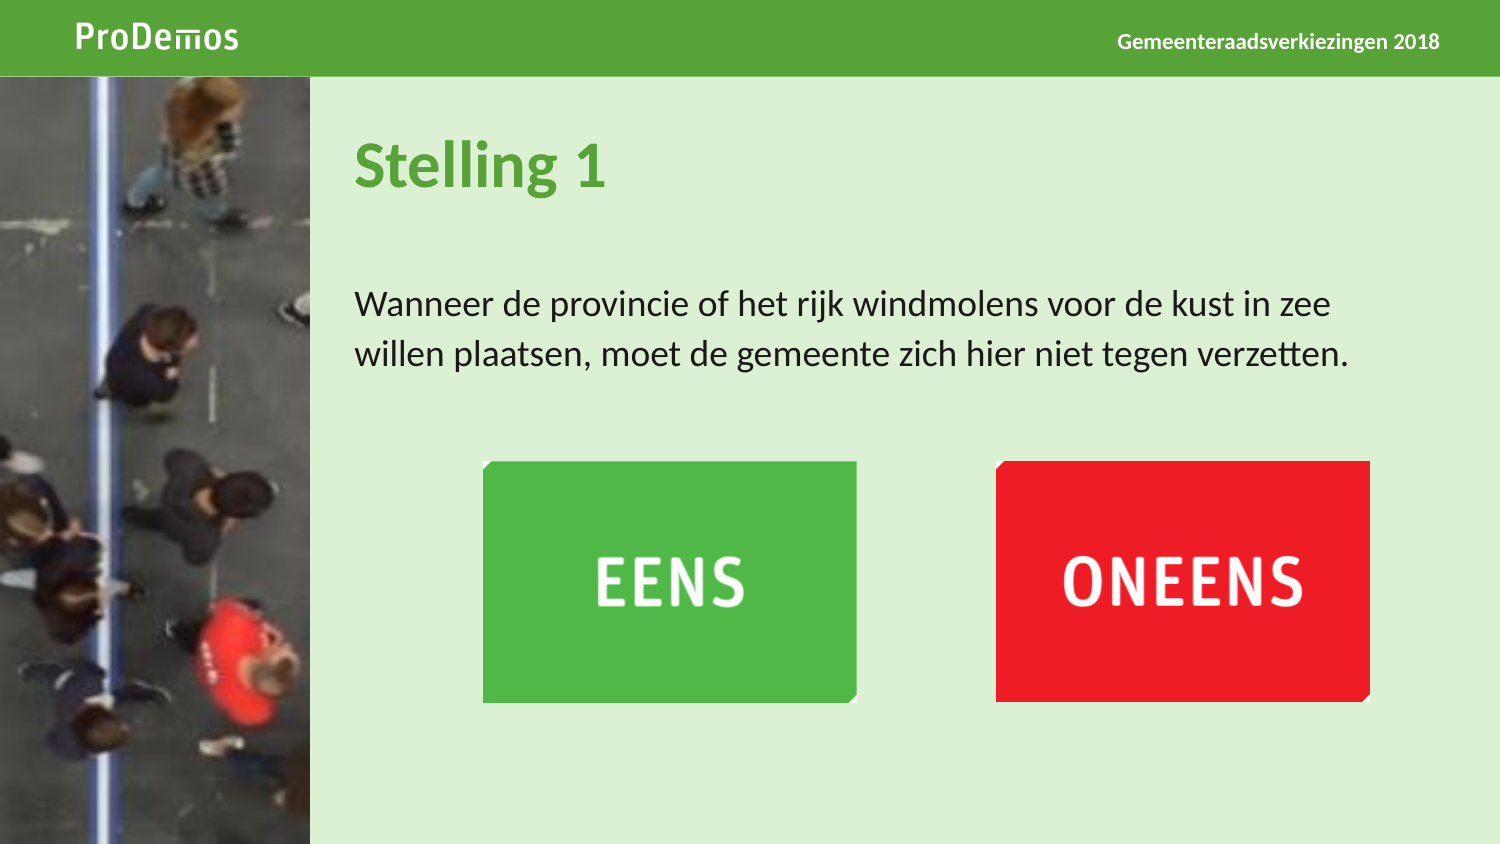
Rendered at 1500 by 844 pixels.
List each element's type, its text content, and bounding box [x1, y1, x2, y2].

picture [483, 461, 857, 703]
footer Gemeenteraadsverkiezingen 2018 [384, 29, 1441, 80]
list Wanneer de provincie of het rijk windmolens voor de kust in zee willen plaatsen, moet de gemeente zich hier niet tegen verzetten. [354, 266, 1383, 780]
picture [996, 461, 1370, 702]
title Stelling 1 [354, 118, 1383, 266]
picture [0, 5, 310, 844]
